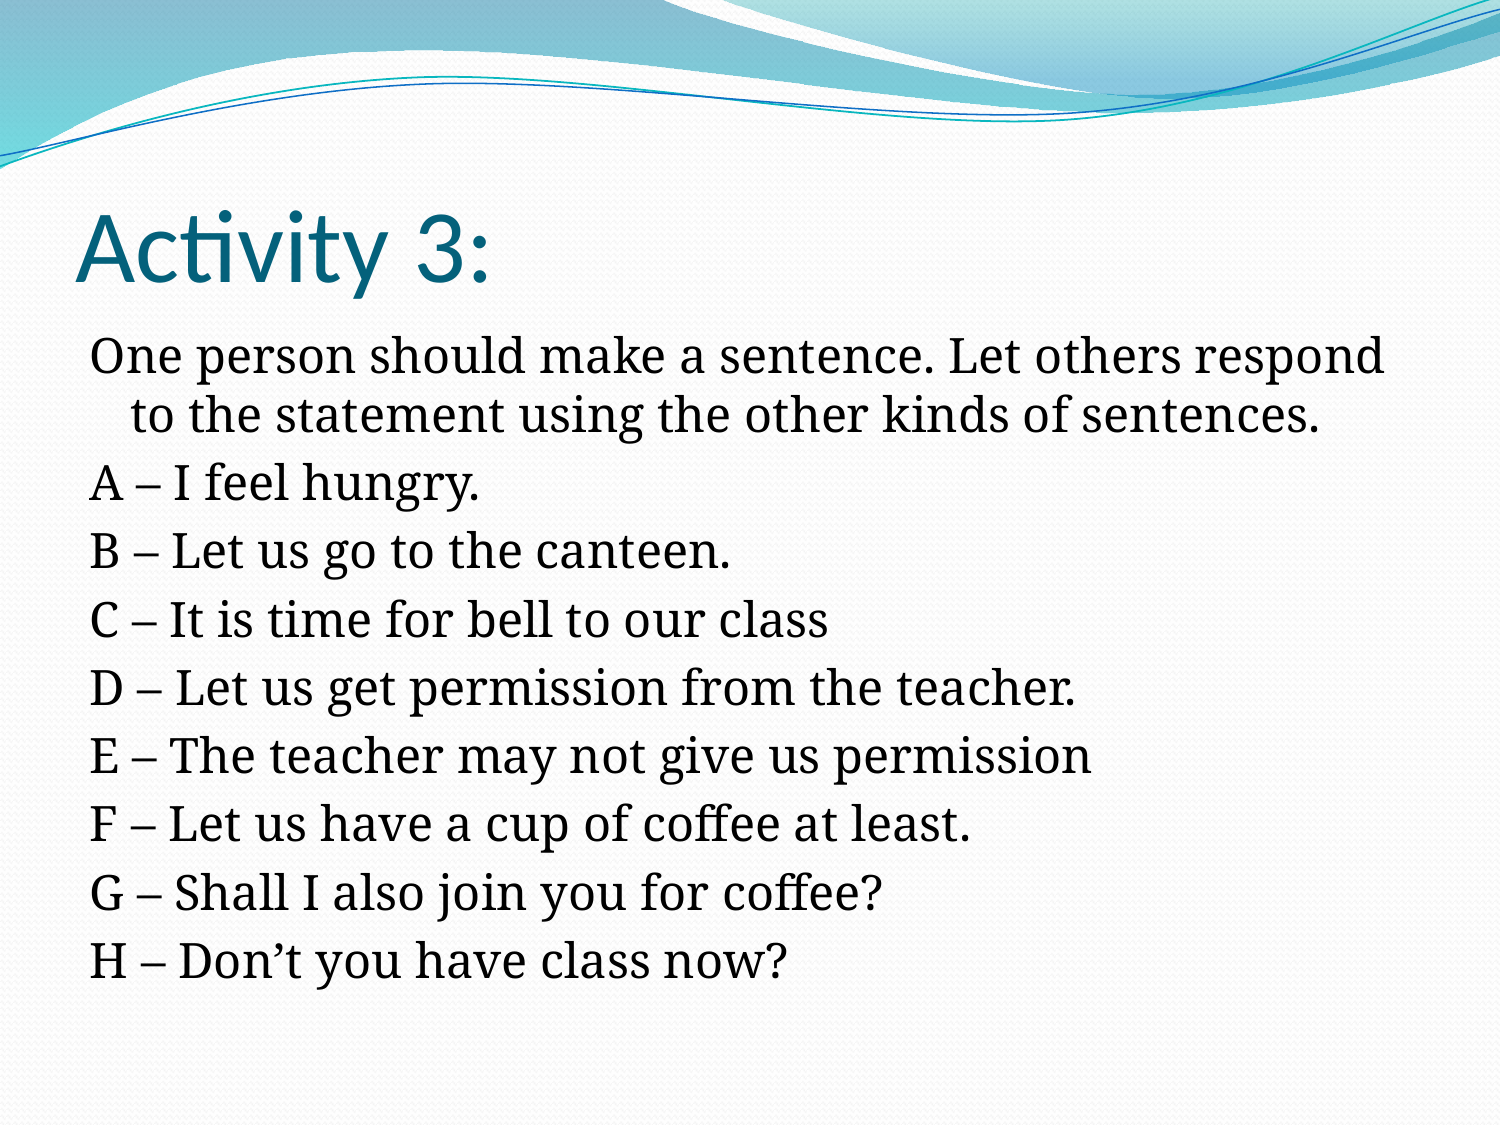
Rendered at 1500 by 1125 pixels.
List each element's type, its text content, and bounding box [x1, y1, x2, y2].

title Activity 3: [75, 115, 1425, 303]
list One person should make a sentence. Let others respond to the statement using the other kinds of sentences. A – I feel hungry. B – Let us go to the canteen. C – It is time for bell to our class D – Let us get permission from the teacher. E – The teacher may not give us permission F – Let us have a cup of coffee at least. G – Shall I also join you for coffee? H – Don’t you have class now? [75, 317, 1425, 1038]
